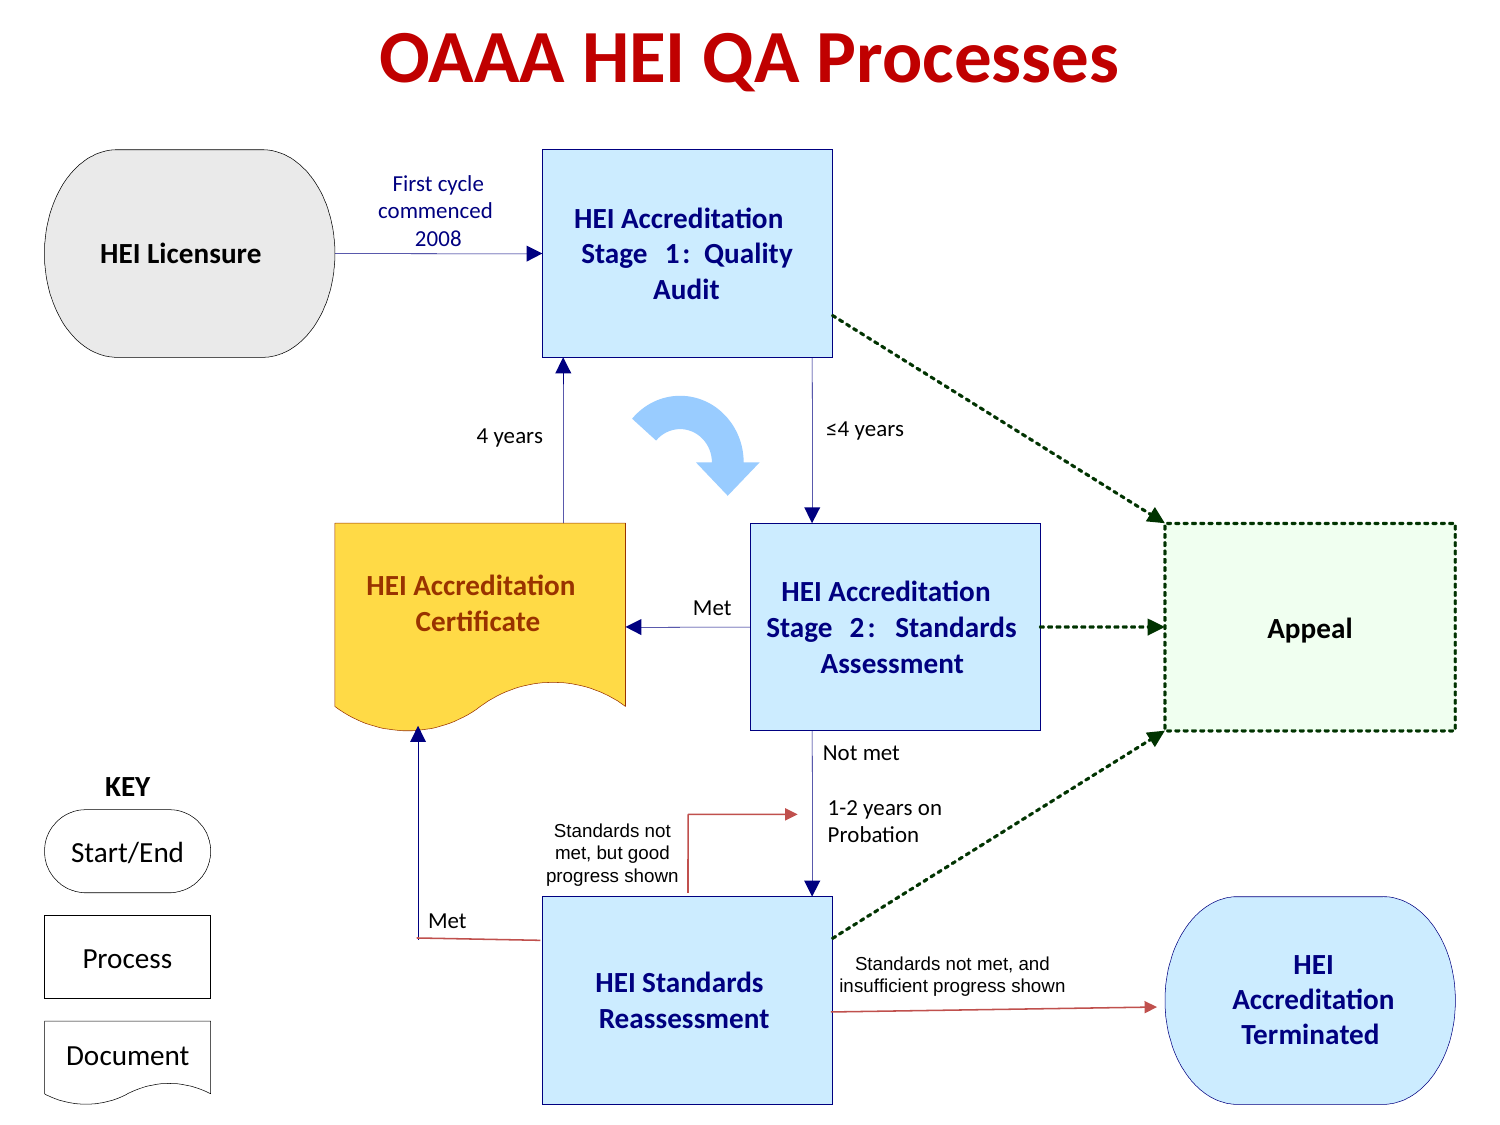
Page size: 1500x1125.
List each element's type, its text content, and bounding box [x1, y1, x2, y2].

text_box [831, 314, 1165, 940]
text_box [542, 149, 834, 358]
text_box [1066, 1000, 1158, 1014]
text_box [334, 522, 626, 731]
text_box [1164, 896, 1456, 1105]
text_box OAAA HEI QA Processes [0, 0, 1500, 105]
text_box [749, 522, 826, 731]
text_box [409, 725, 467, 940]
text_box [457, 357, 572, 524]
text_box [44, 149, 336, 358]
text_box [340, 167, 543, 262]
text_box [1170, 521, 1457, 733]
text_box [542, 896, 834, 1105]
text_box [543, 815, 681, 891]
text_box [44, 759, 211, 1105]
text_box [625, 592, 751, 636]
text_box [803, 730, 949, 897]
text_box [687, 808, 798, 821]
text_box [836, 947, 1068, 1002]
text_box [632, 395, 760, 496]
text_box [803, 357, 910, 524]
